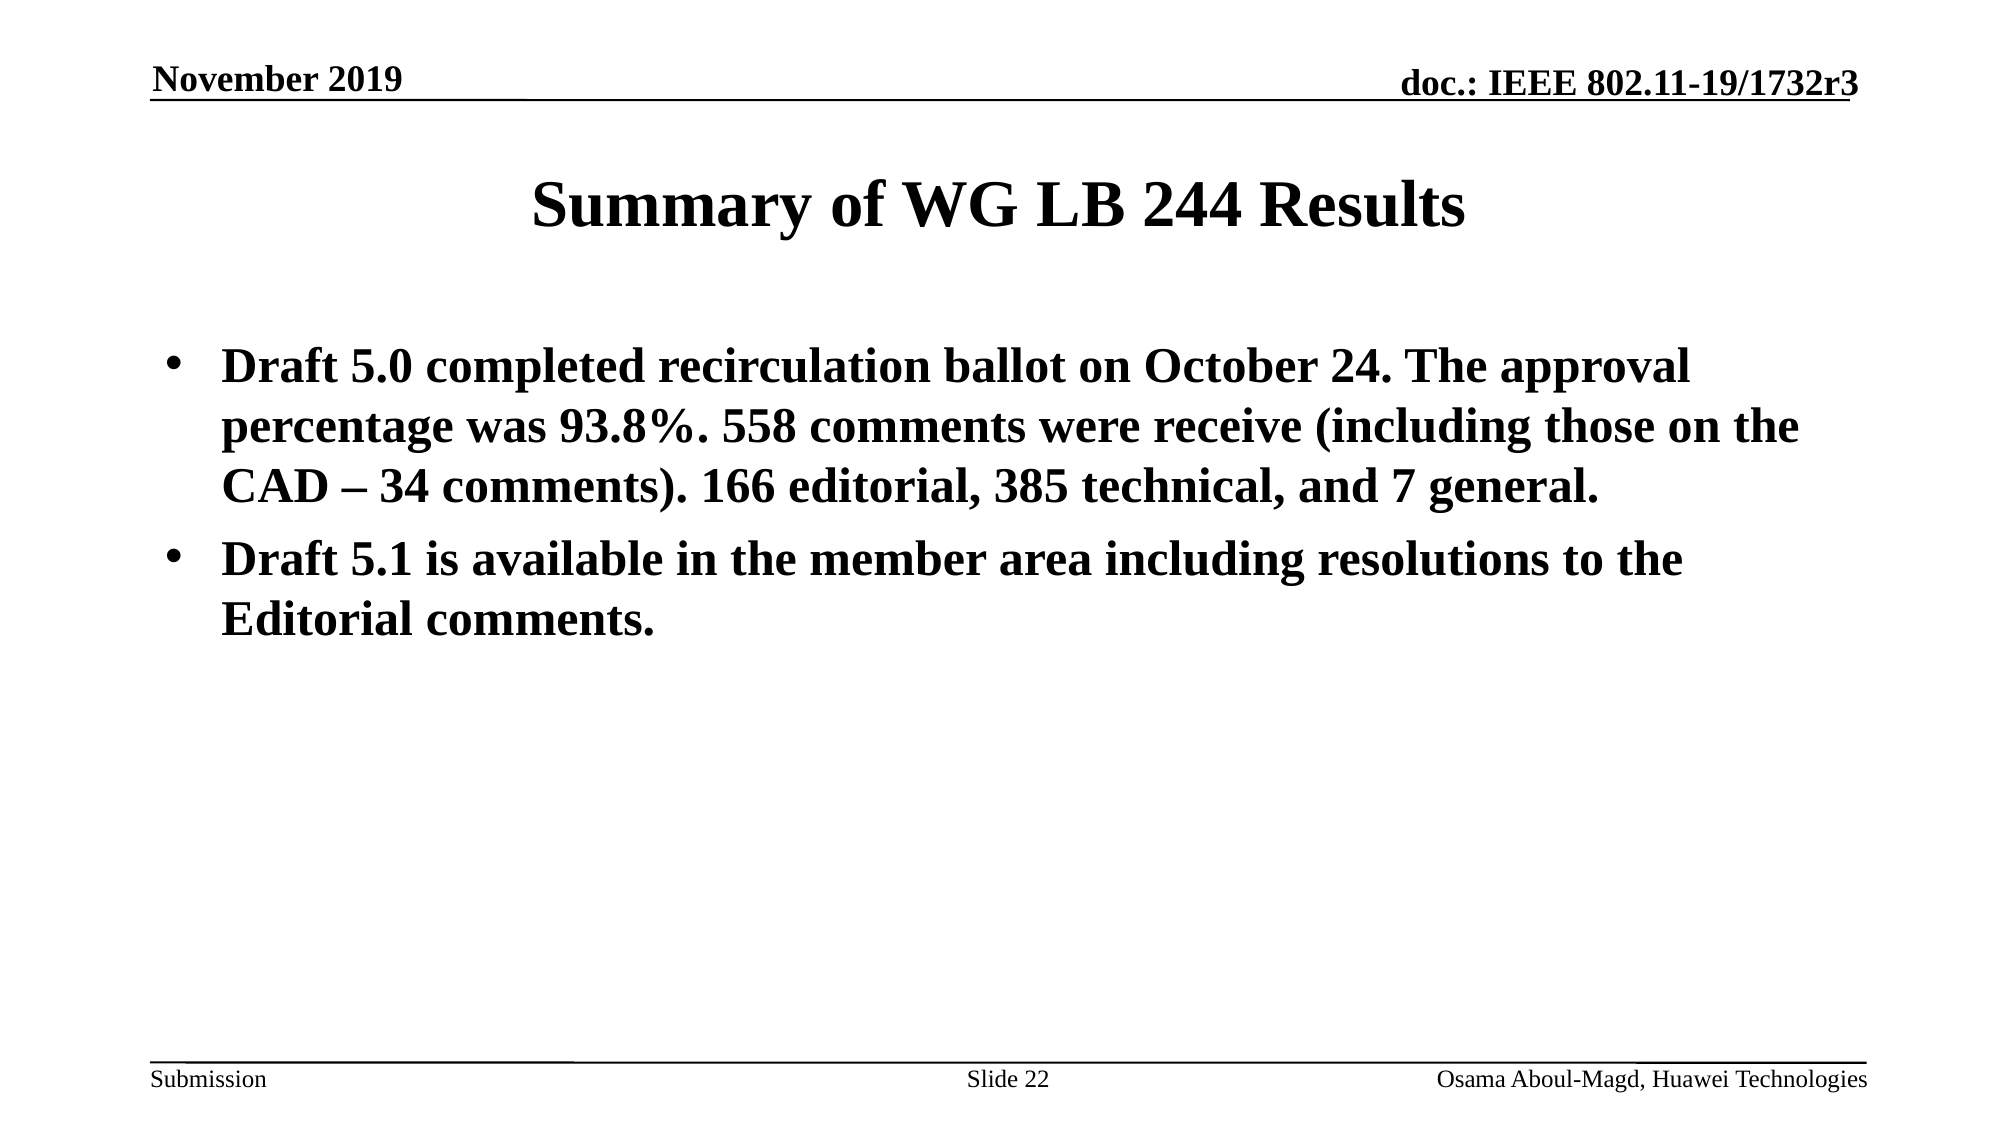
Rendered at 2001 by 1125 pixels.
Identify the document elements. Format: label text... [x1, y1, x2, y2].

title Summary of WG LB 244 Results [149, 112, 1850, 288]
slide_number Slide 22 [950, 1061, 1067, 1123]
list Draft 5.0 completed recirculation ballot on October 24. The approval percentage was 93.8%. 558 comments were receive (including those on the CAD – 34 comments). 166 editorial, 385 technical, and 7 general. Draft 5.1 is available in the member area including resolutions to the Editorial comments. [149, 324, 1850, 1000]
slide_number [152, 54, 563, 100]
footer Osama Aboul-Magd, Huawei Technologies [1171, 1061, 1869, 1093]
